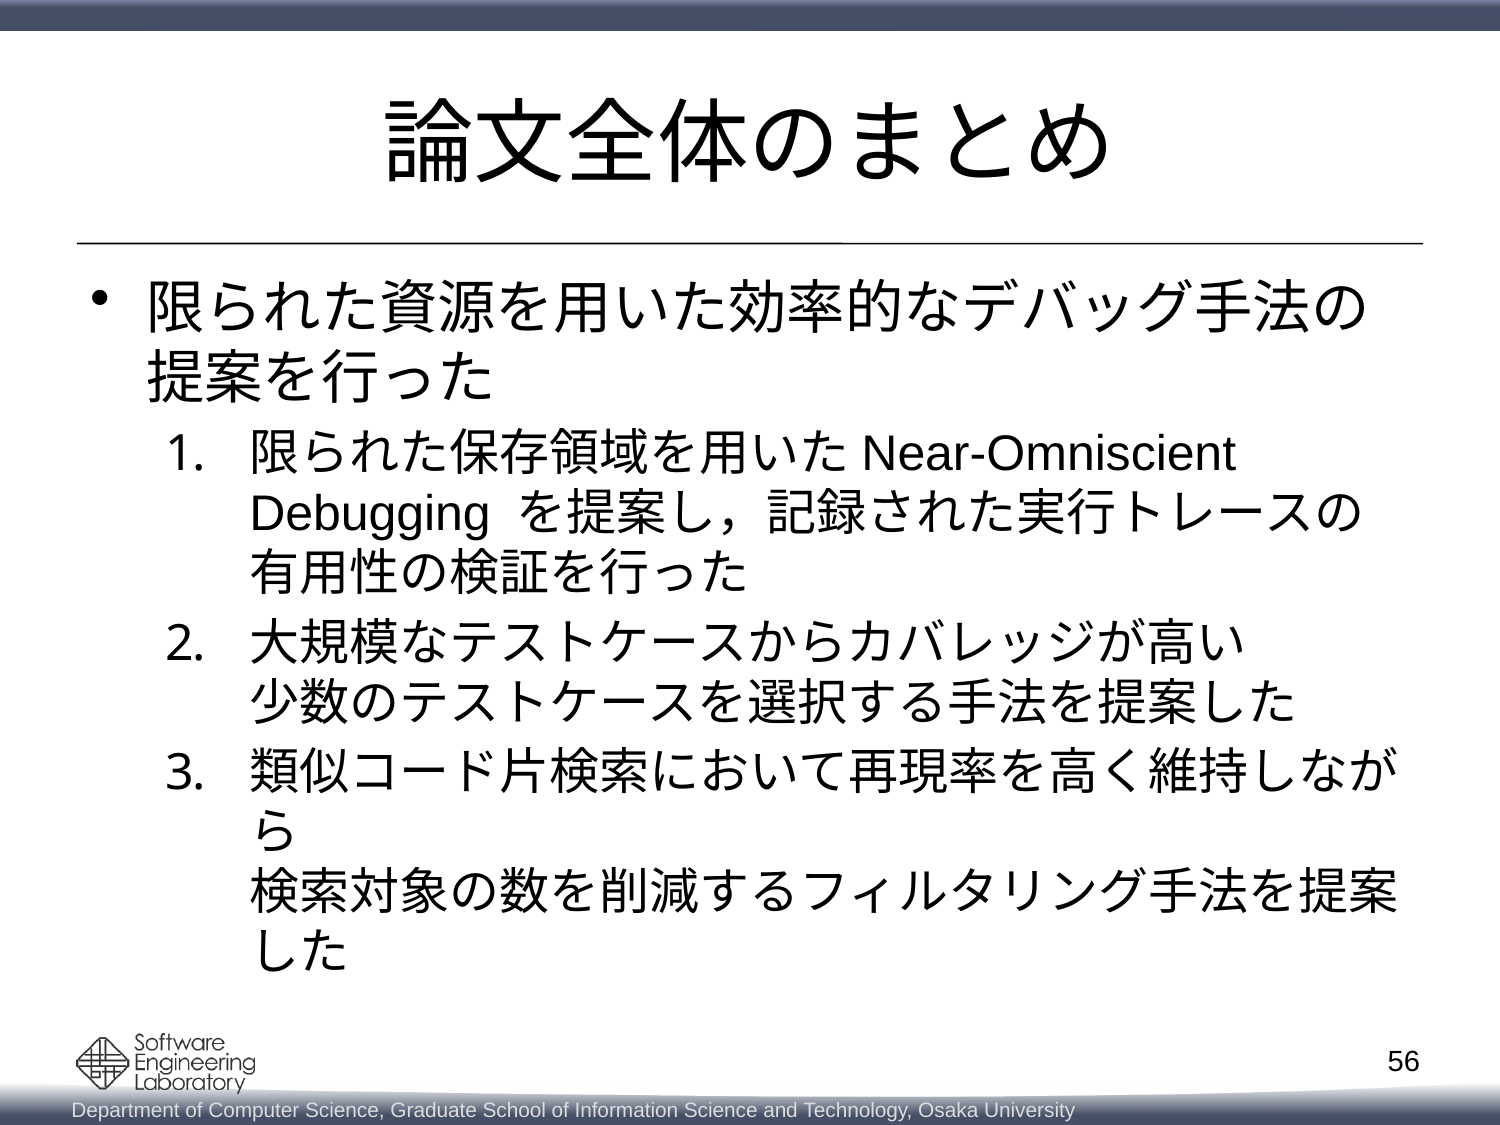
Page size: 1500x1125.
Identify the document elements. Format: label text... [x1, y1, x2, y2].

picture [0, 1033, 1500, 1125]
slide_number 56 [1246, 1034, 1436, 1083]
picture [0, 0, 1500, 31]
title 論文全体のまとめ [74, 44, 1424, 233]
list 限られた資源を用いた効率的なデバッグ手法の 提案を行った 限られた保存領域を用いたNear-Omniscient Debugging を提案し，記録された実行トレースの 有用性の検証を行った 大規模なテストケースからカバレッジが高い 少数のテストケースを選択する手法を提案した 類似コード片検索において再現率を高く維持しながら 検索対象の数を削減するフィルタリング手法を提案した [74, 262, 1436, 1006]
